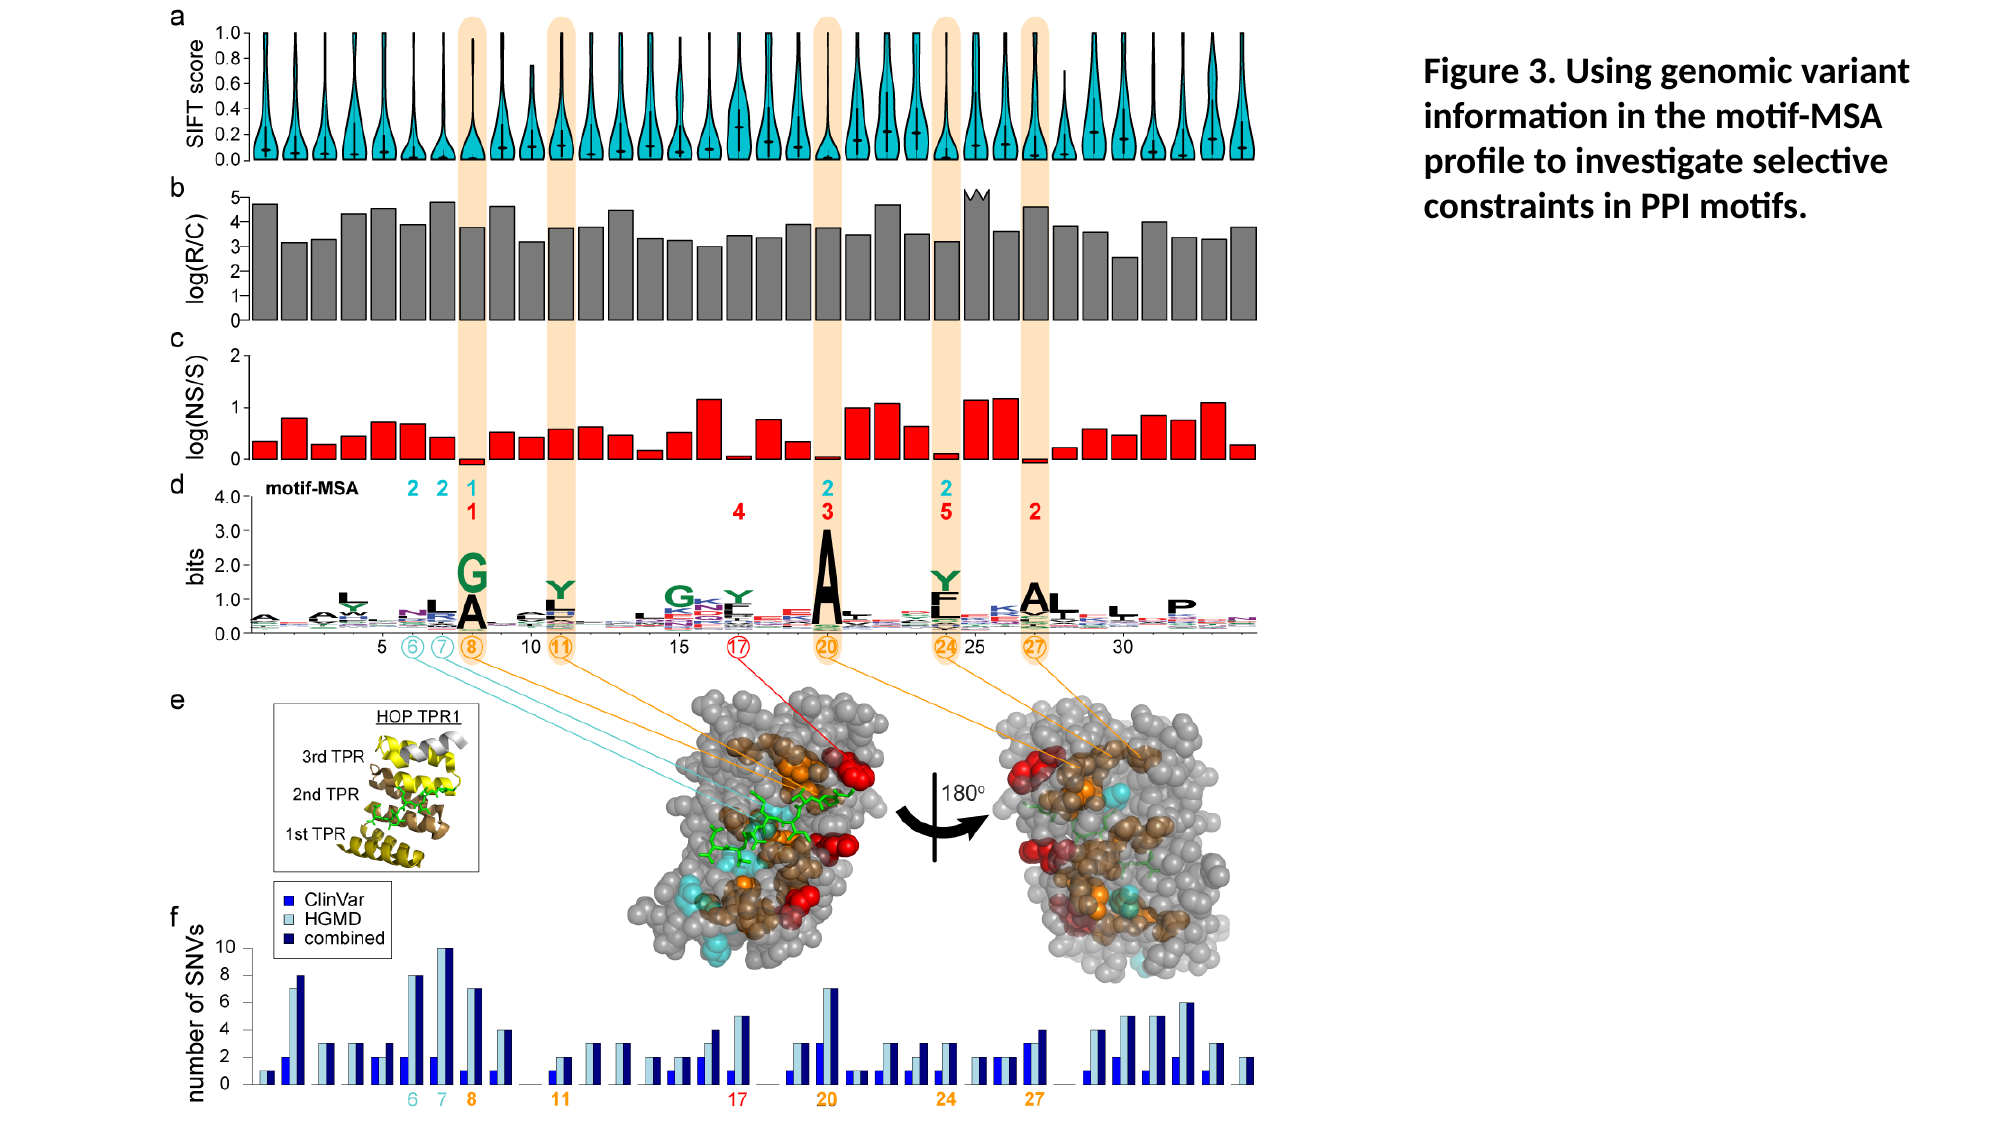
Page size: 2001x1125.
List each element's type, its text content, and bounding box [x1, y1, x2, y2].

picture [153, 0, 1423, 1125]
text_box Figure 3. Using genomic variant information in the motif-MSA profile to investigate selective constraints in PPI motifs. [1423, 38, 1978, 233]
